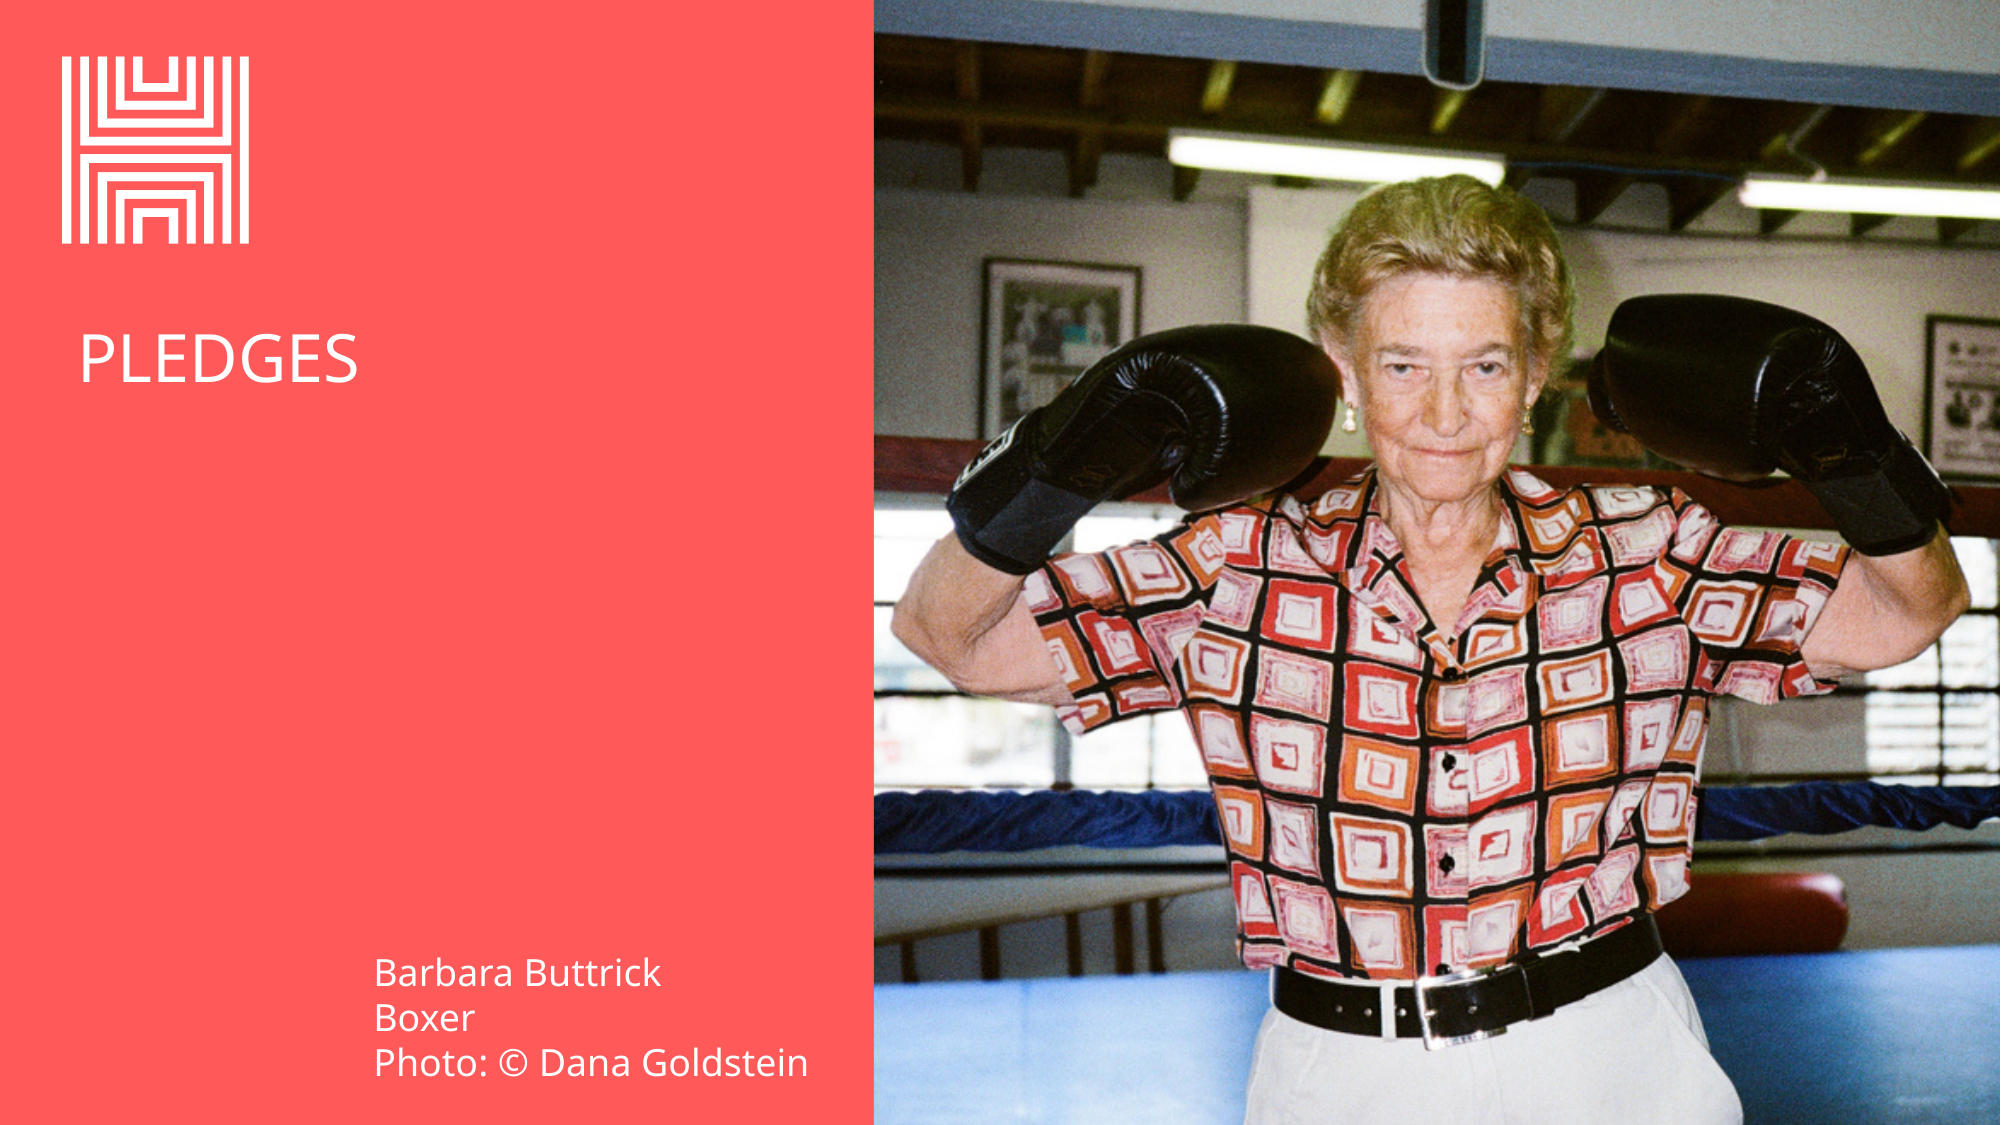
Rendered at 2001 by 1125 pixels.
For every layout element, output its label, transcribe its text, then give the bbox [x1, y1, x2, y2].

picture [61, 56, 249, 244]
text_box PLEDGES [62, 237, 873, 1050]
text_box Barbara Buttrick Boxer Photo: © Dana Goldstein [358, 941, 873, 1092]
picture [873, 0, 2000, 1125]
